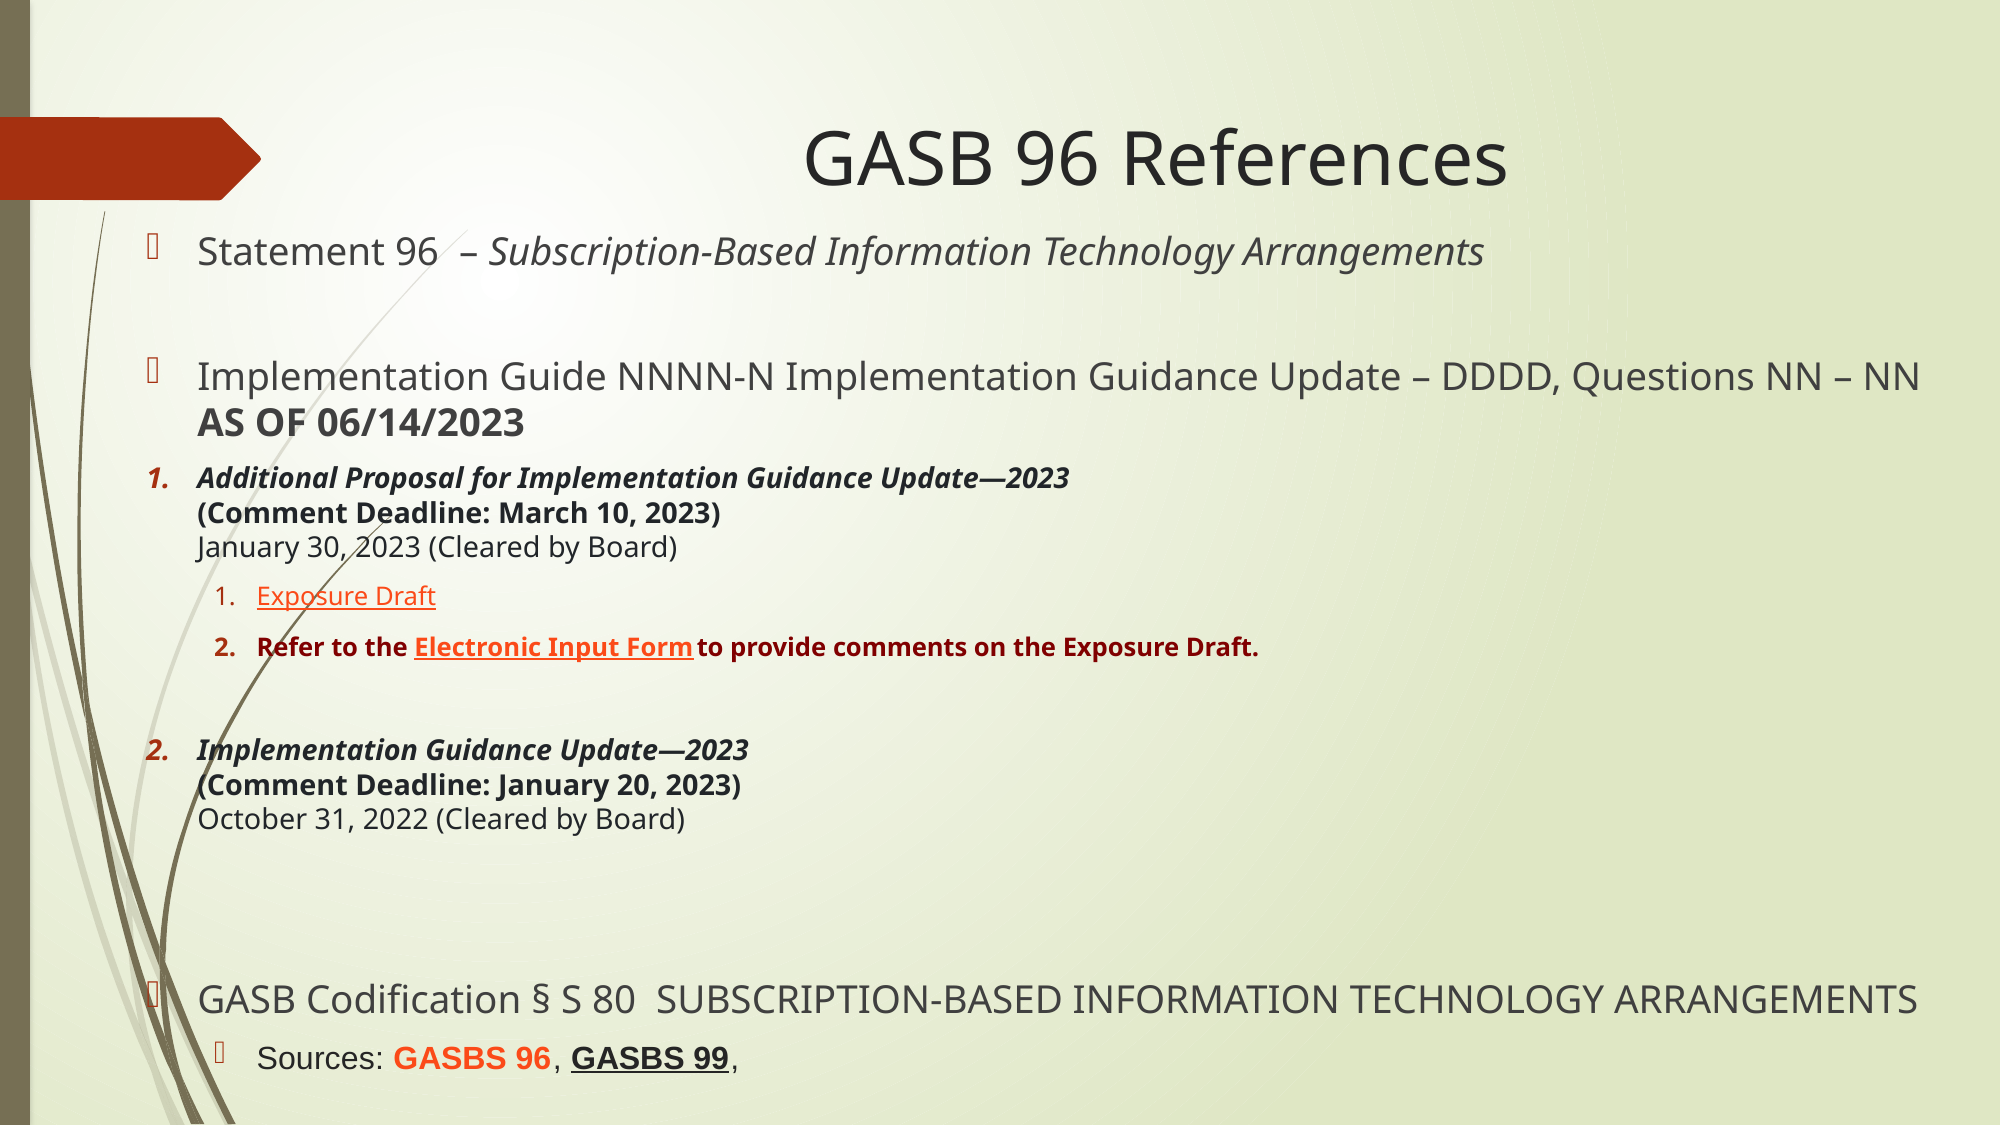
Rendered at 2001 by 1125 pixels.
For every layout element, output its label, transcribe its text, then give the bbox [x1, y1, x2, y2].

title GASB 96 References [425, 102, 1888, 219]
list Statement 96 – Subscription-Based Information Technology Arrangements Implementation Guide NNNN-N Implementation Guidance Update – DDDD, Questions NN – NN AS OF 06/14/2023 Additional Proposal for Implementation Guidance Update—2023 (Comment Deadline: March 10, 2023) January 30, 2023 (Cleared by Board) Exposure Draft Refer to the Electronic Input Form to provide comments on the Exposure Draft. Implementation Guidance Update—2023 (Comment Deadline: January 20, 2023) October 31, 2022 (Cleared by Board) GASB Codification § S 80 SUBSCRIPTION-BASED INFORMATION TECHNOLOGY ARRANGEMENTS Sources: GASBS 96, GASBS 99, [131, 219, 2000, 1103]
